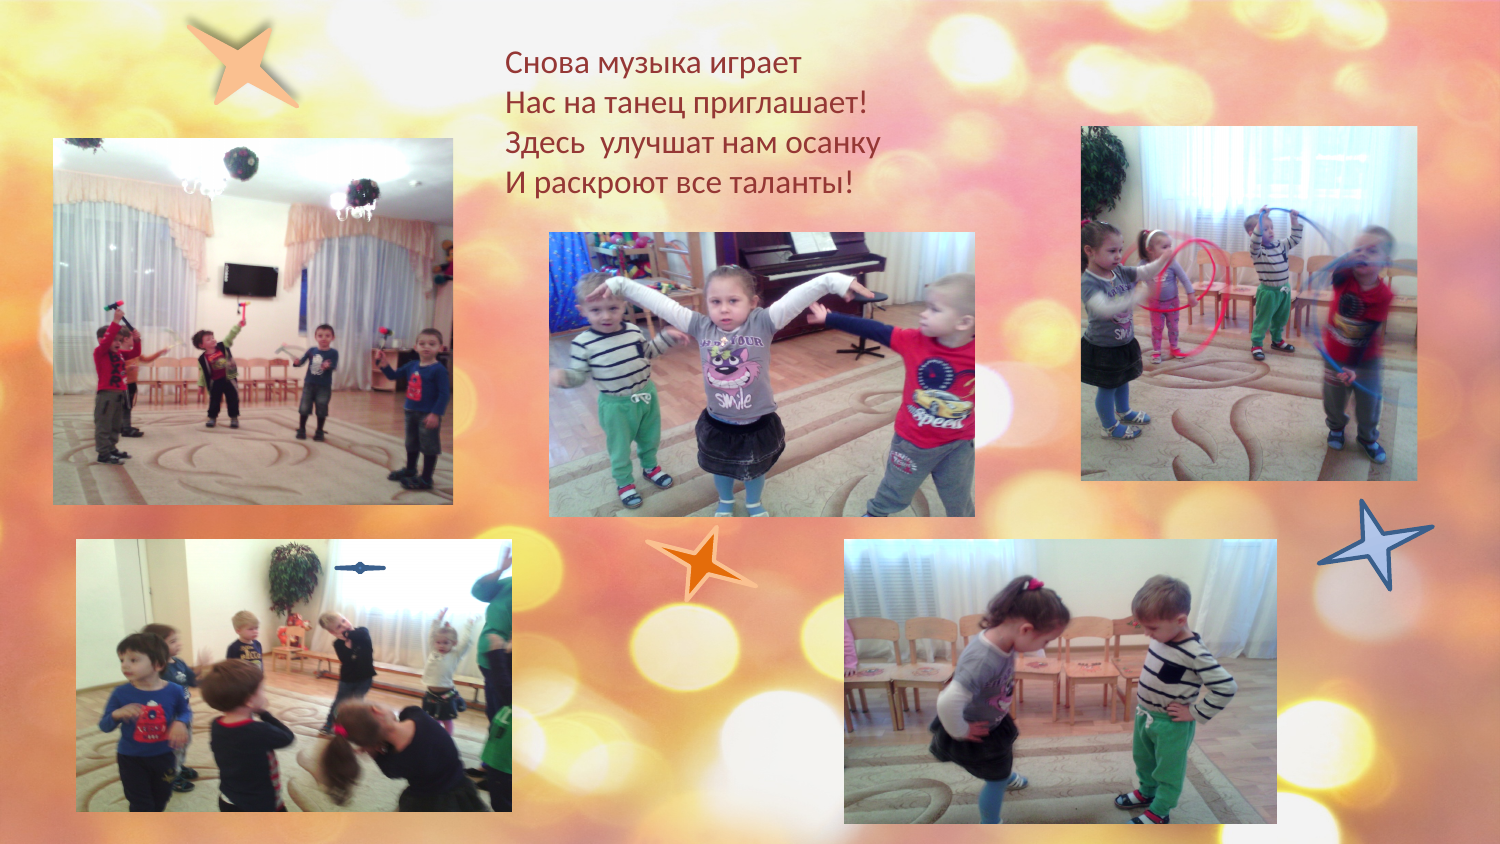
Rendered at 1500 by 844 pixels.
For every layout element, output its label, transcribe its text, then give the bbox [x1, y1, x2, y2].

text_box [1316, 498, 1435, 592]
picture [0, 0, 1500, 844]
text_box [186, 24, 299, 109]
text_box [645, 525, 759, 603]
title Снова музыка играет Нас на танец приглашает! Здесь улучшат нам осанку И раскроют все таланты! [490, 32, 1425, 210]
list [844, 539, 1278, 824]
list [76, 539, 512, 812]
